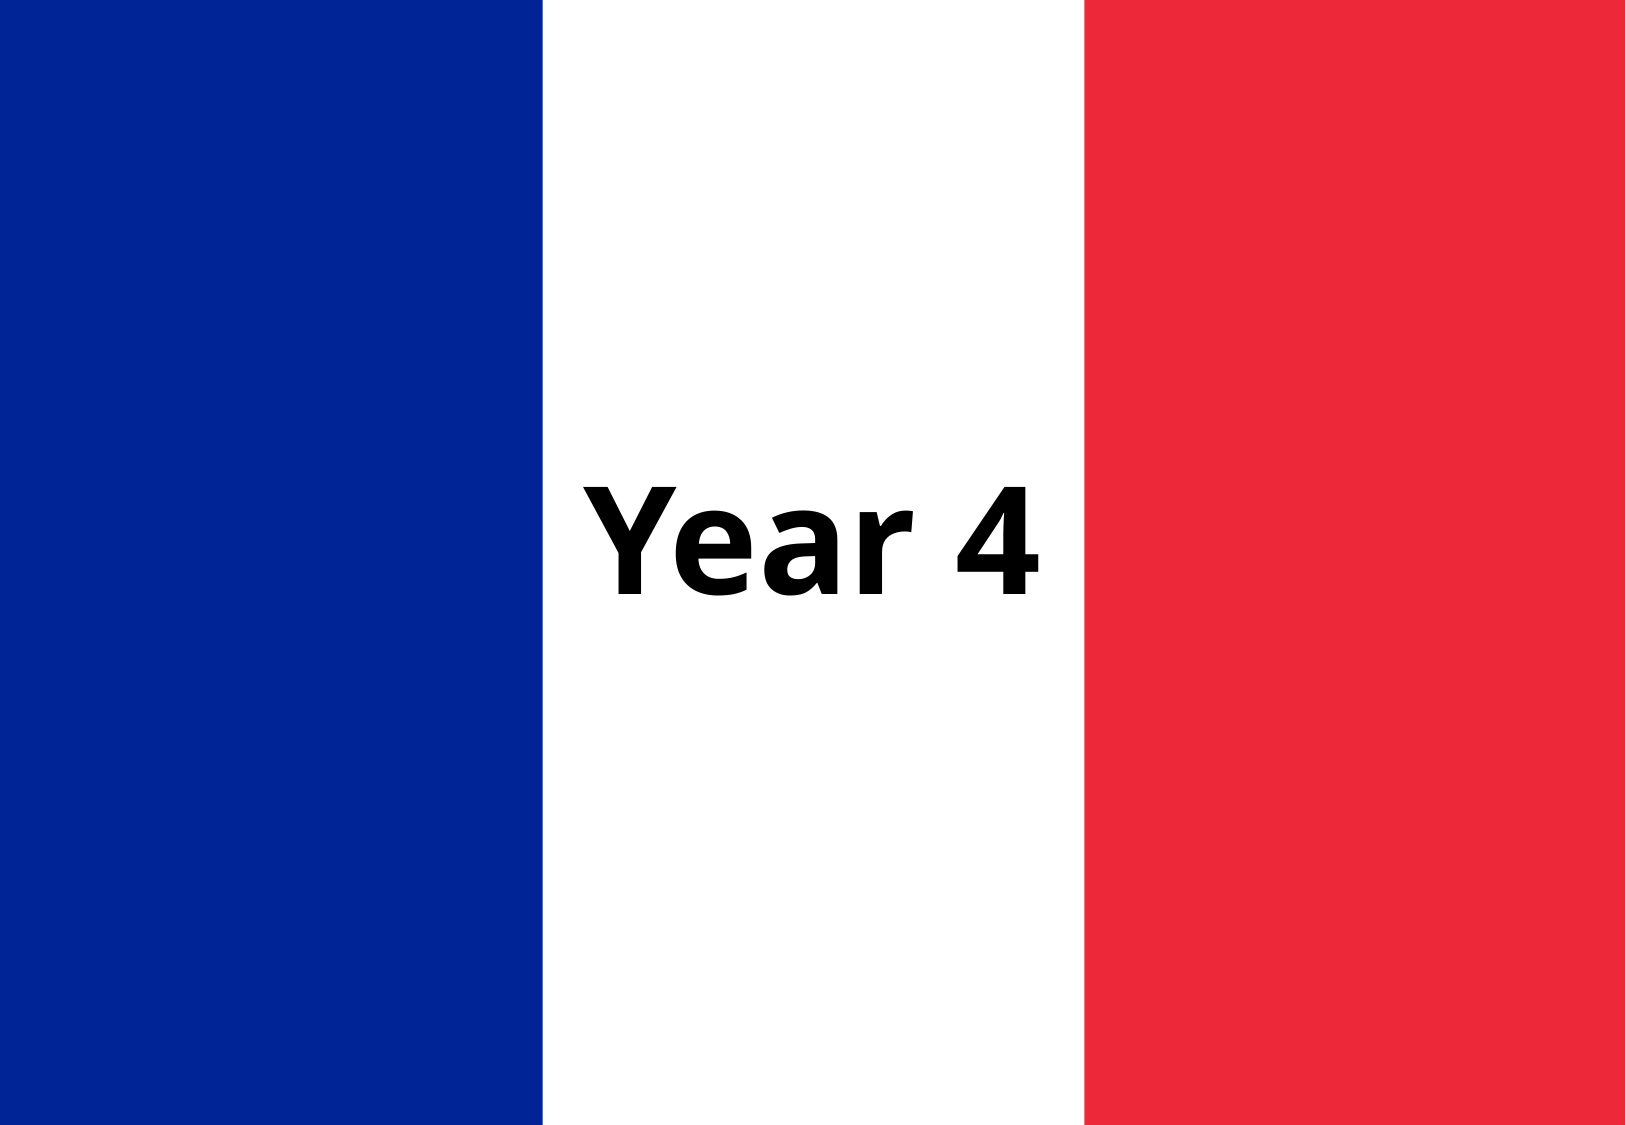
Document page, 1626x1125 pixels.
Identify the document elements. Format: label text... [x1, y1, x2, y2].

text_box Year 4 [199, 477, 1426, 592]
picture [0, 0, 1626, 1125]
